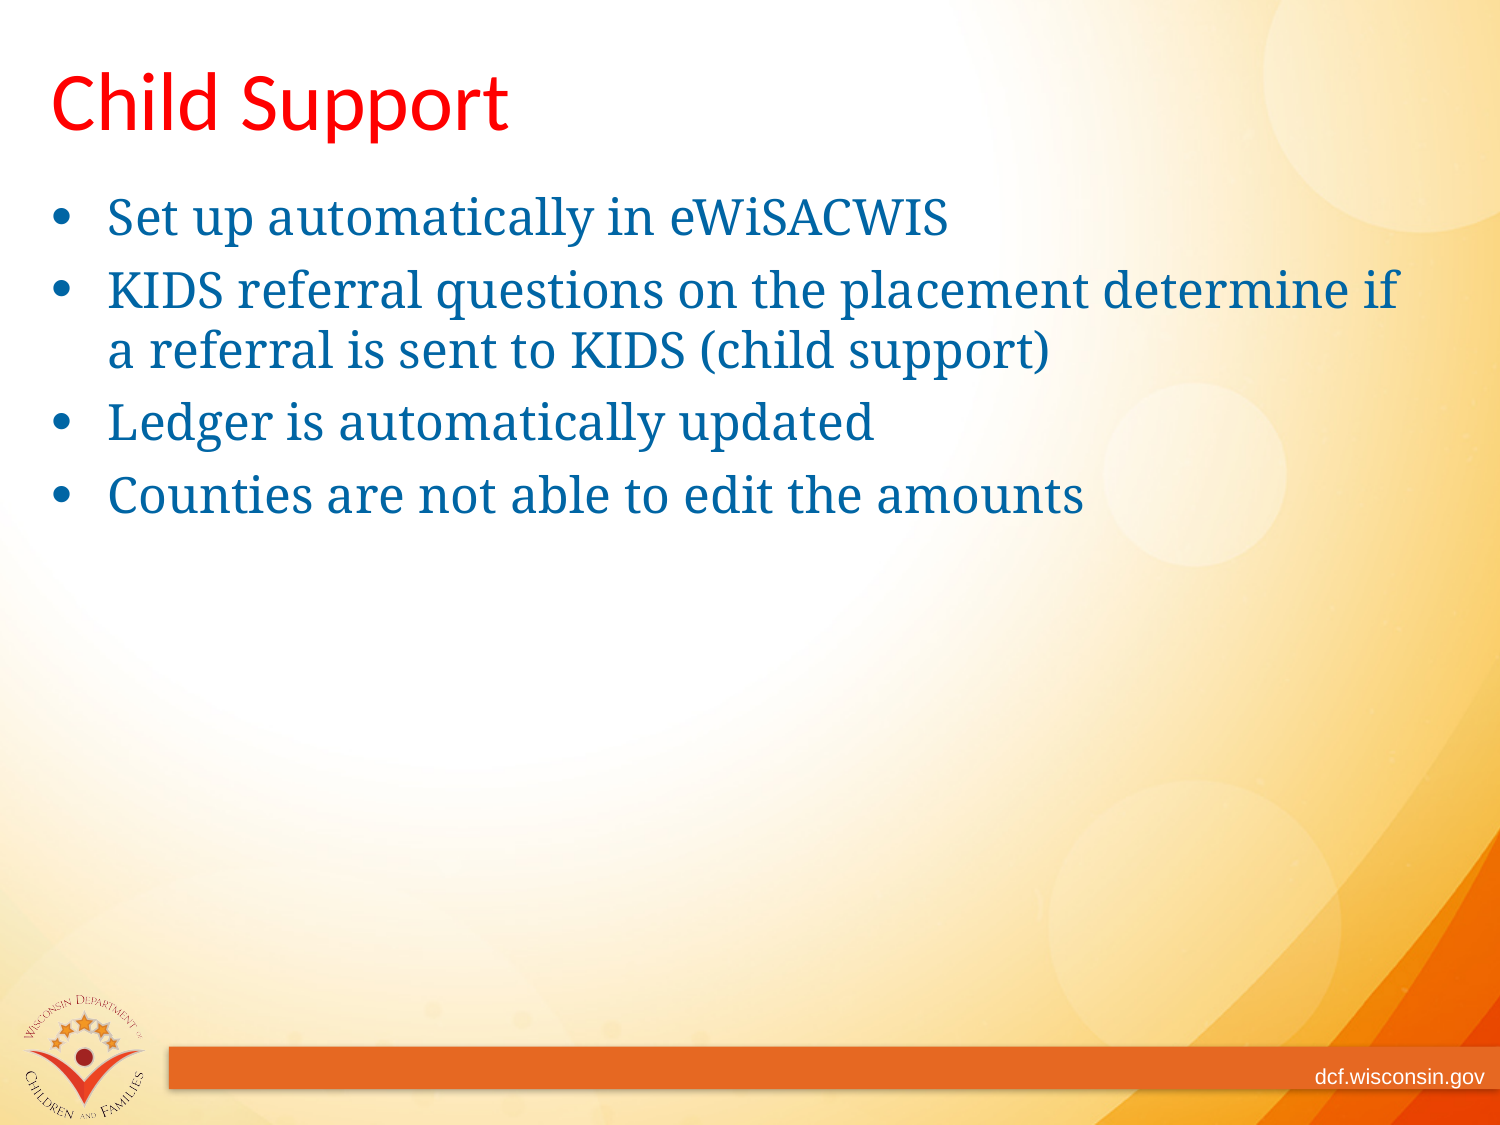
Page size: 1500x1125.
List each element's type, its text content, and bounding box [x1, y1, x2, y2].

picture [0, 0, 1500, 1125]
text_box dcf.wisconsin.gov [1099, 1051, 1500, 1111]
text_box Set up automatically in eWiSACWIS KIDS referral questions on the placement determine if a referral is sent to KIDS (child support) Ledger is automatically updated Counties are not able to edit the amounts [36, 178, 1445, 531]
text_box [168, 1046, 1500, 1090]
text_box Child Support [36, 20, 1486, 174]
